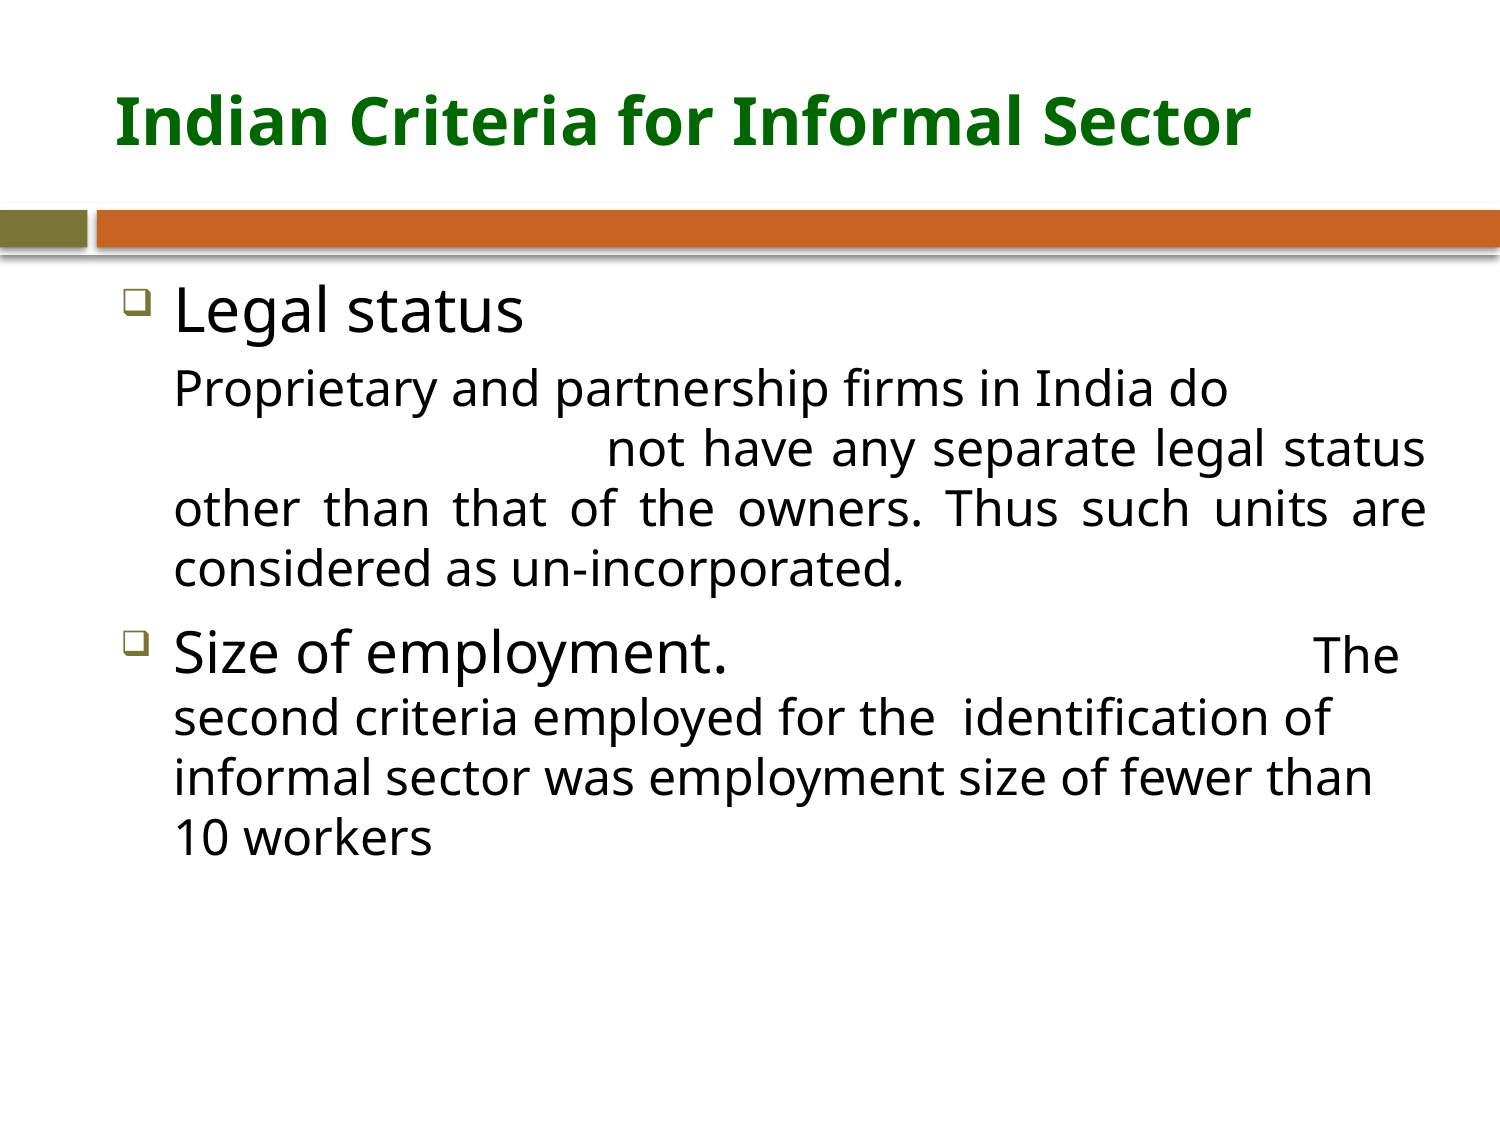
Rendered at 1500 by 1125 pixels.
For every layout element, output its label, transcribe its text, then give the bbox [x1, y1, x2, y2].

title Indian Criteria for Informal Sector [100, 37, 1438, 200]
list Legal status Proprietary and partnership firms in India do not have any separate legal status other than that of the owners. Thus such units are considered as un-incorporated. Size of employment. The second criteria employed for the identification of informal sector was employment size of fewer than 10 workers [105, 262, 1444, 1000]
